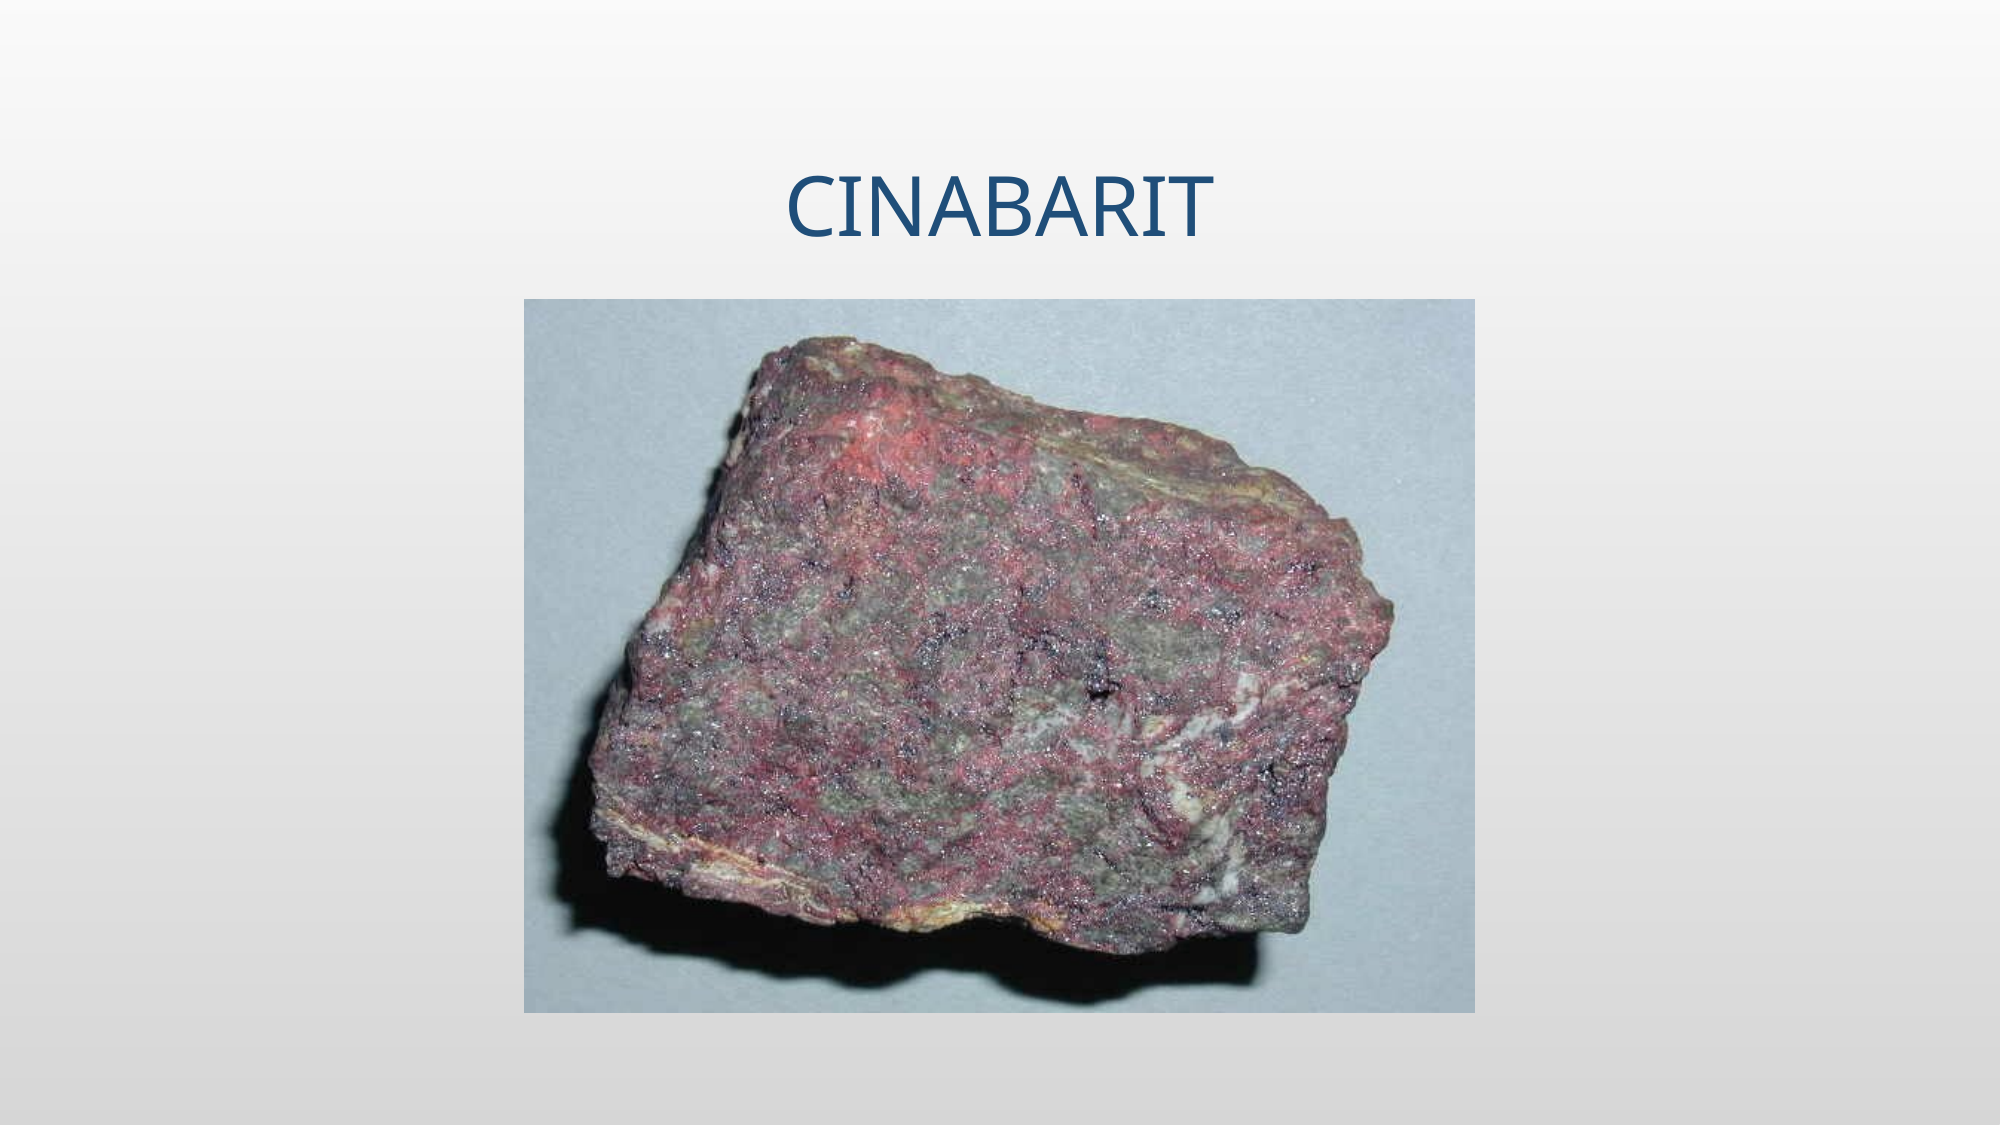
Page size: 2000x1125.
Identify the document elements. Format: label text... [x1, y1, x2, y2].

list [524, 299, 1475, 1013]
title Cinabarit [199, 45, 1800, 263]
